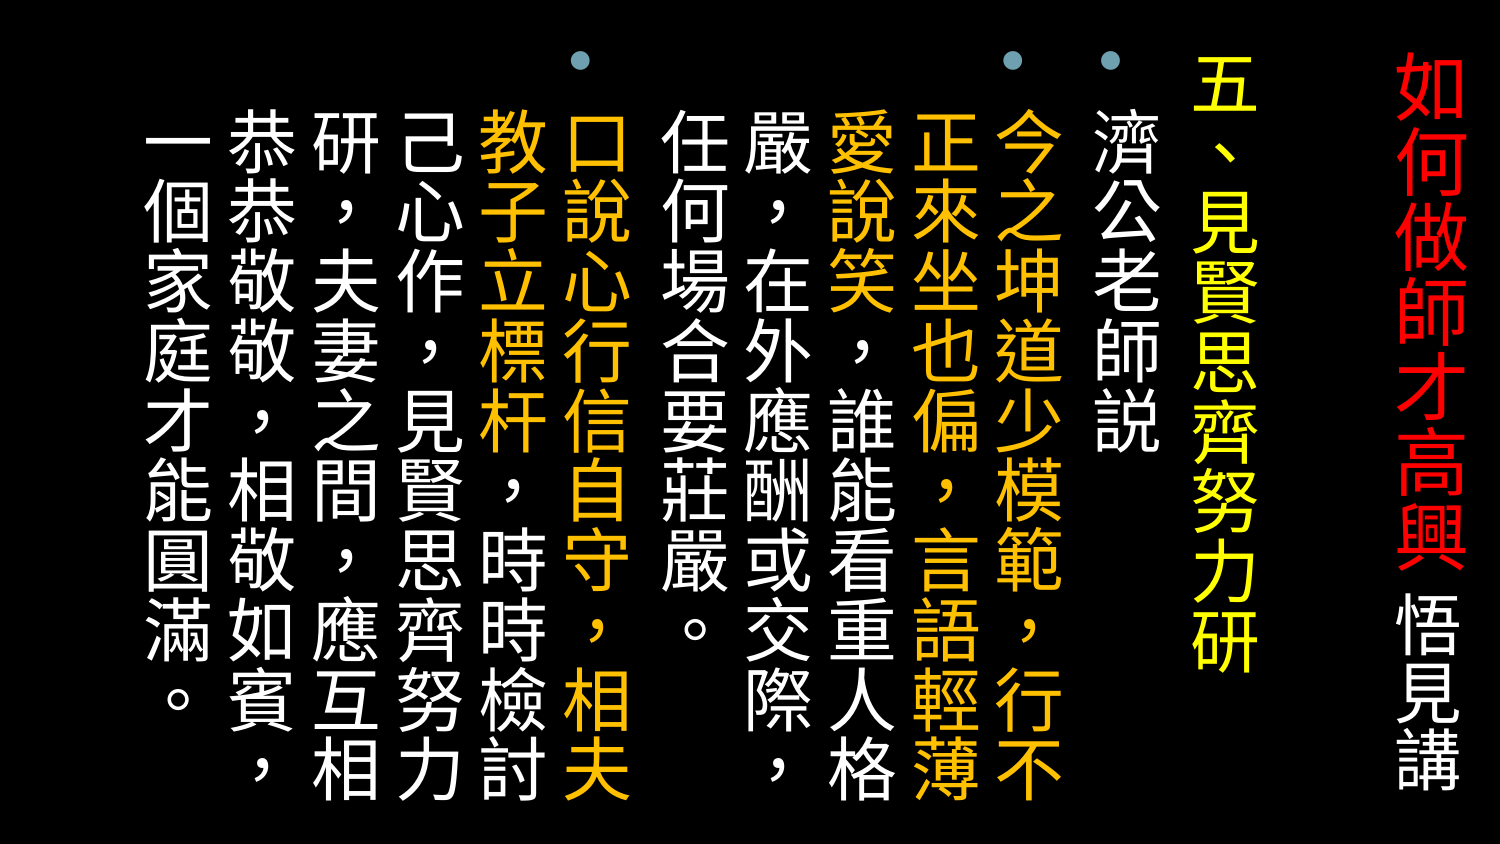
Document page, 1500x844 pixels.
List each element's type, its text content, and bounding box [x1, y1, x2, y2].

list 五、見賢思齊努力研 濟公老師説 今之坤道少模範，行不正來坐也偏，言語輕薄愛說笑，誰能看重人格嚴，在外應酬或交際，任何場合要莊嚴。 口說心行信自守，相夫教子立標杆，時時檢討己心作，見賢思齊努力研，夫妻之間，應互相恭恭敬敬，相敬如賓，一個家庭才能圓滿。 [29, 27, 1353, 820]
title 如何做師才高興 悟見講 [1376, 23, 1483, 821]
